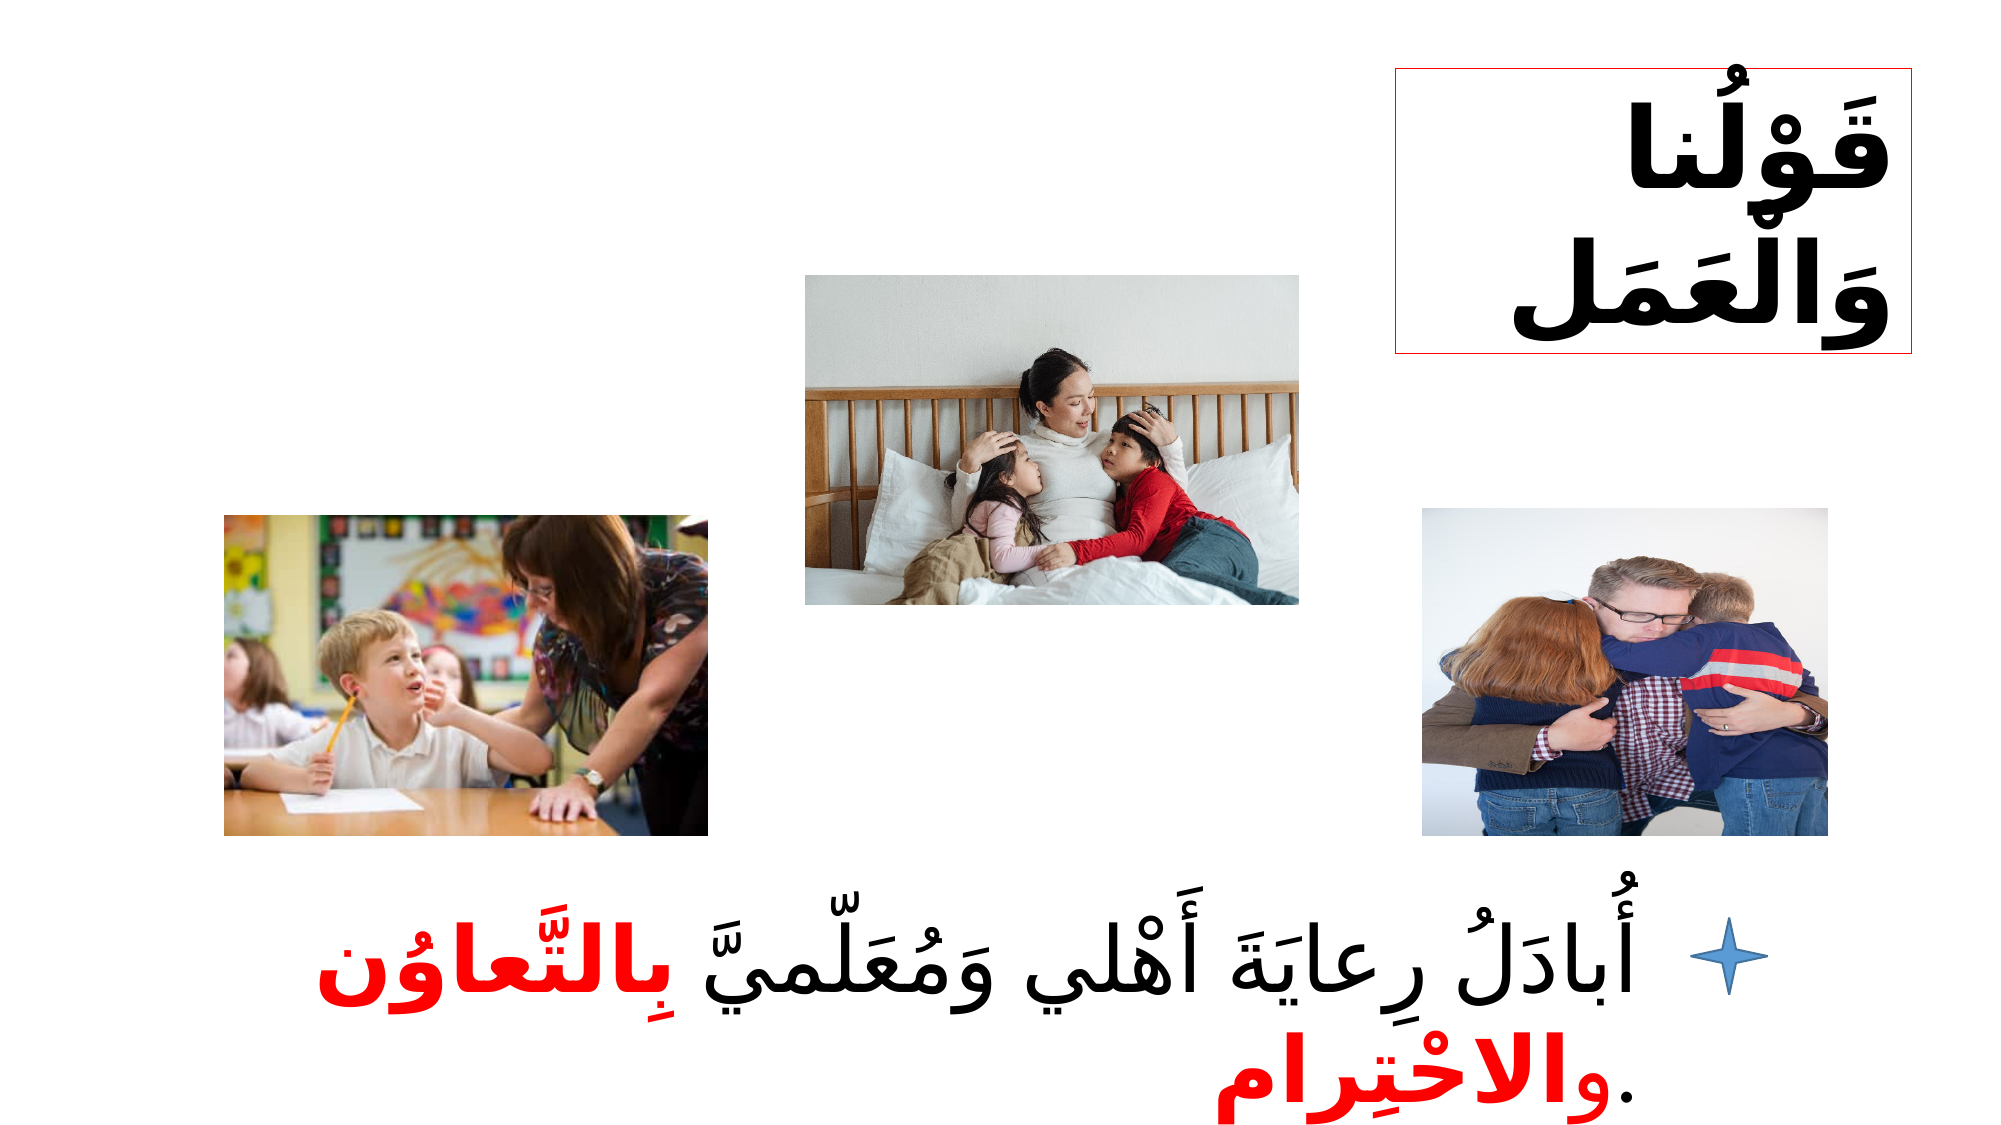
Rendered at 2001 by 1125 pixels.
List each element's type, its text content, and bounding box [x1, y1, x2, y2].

picture [805, 275, 1299, 605]
text_box قَوْلُنا وَالْعَمَل [1395, 68, 1912, 354]
picture [1422, 508, 1828, 836]
text_box [1690, 917, 1768, 995]
picture [224, 515, 708, 836]
text_box أُبادَلُ رِعايَةَ أَهْلي وَمُعَلّميَّ بِالتَّعاوُن والاحْتِرام. [87, 893, 1654, 1125]
